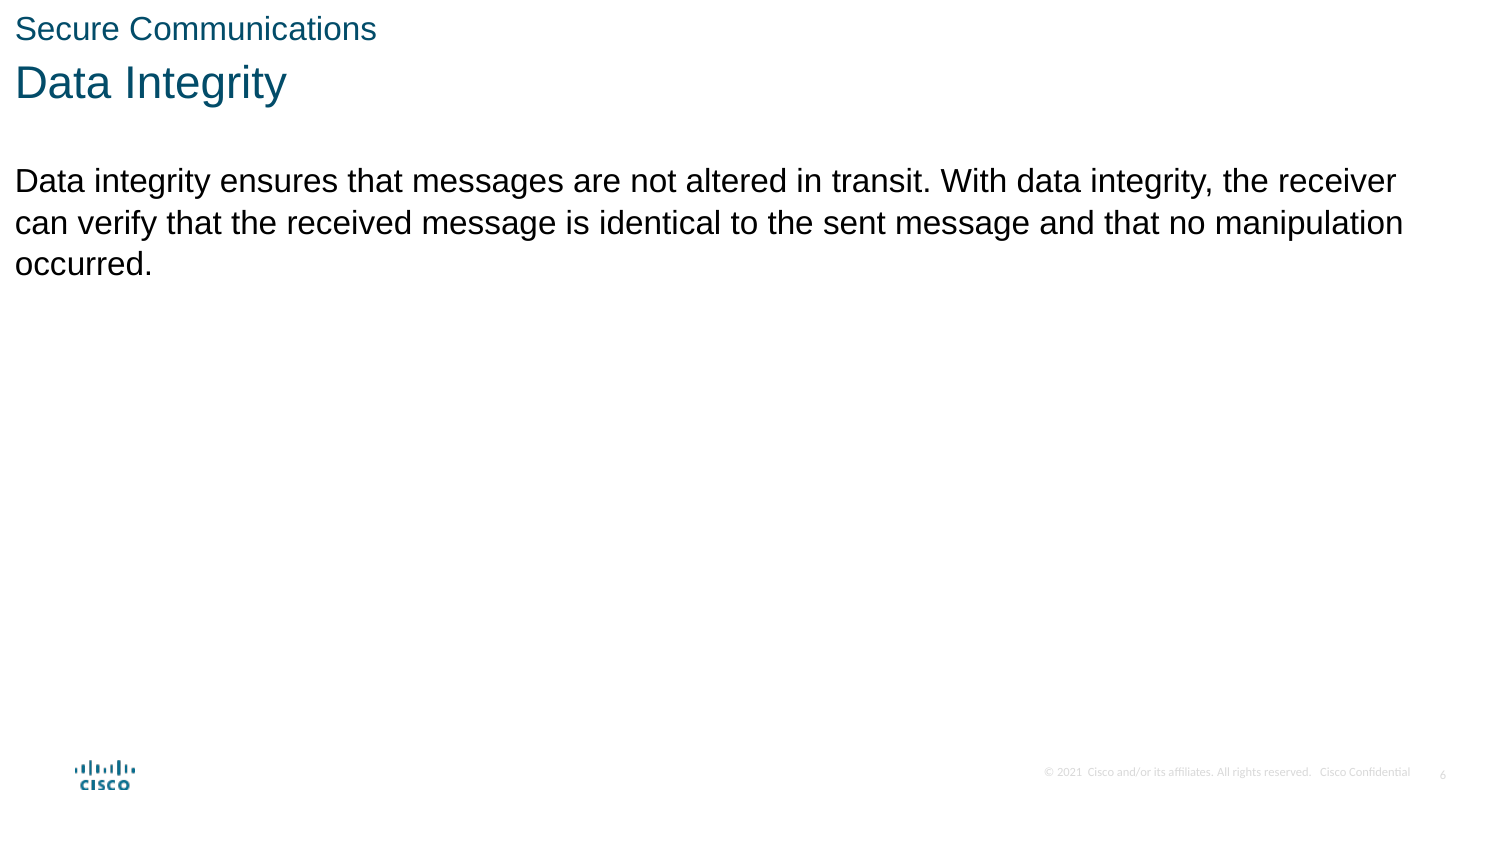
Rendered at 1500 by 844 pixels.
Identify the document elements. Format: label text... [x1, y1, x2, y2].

picture [75, 759, 135, 790]
slide_number 6 [1425, 759, 1500, 797]
list Secure Communications [0, 0, 1500, 45]
list Data Integrity [0, 45, 1500, 195]
text_box Data integrity ensures that messages are not altered in transit. With data integrity, the receiver can verify that the received message is identical to the sent message and that no manipulation occurred. [0, 149, 1425, 572]
